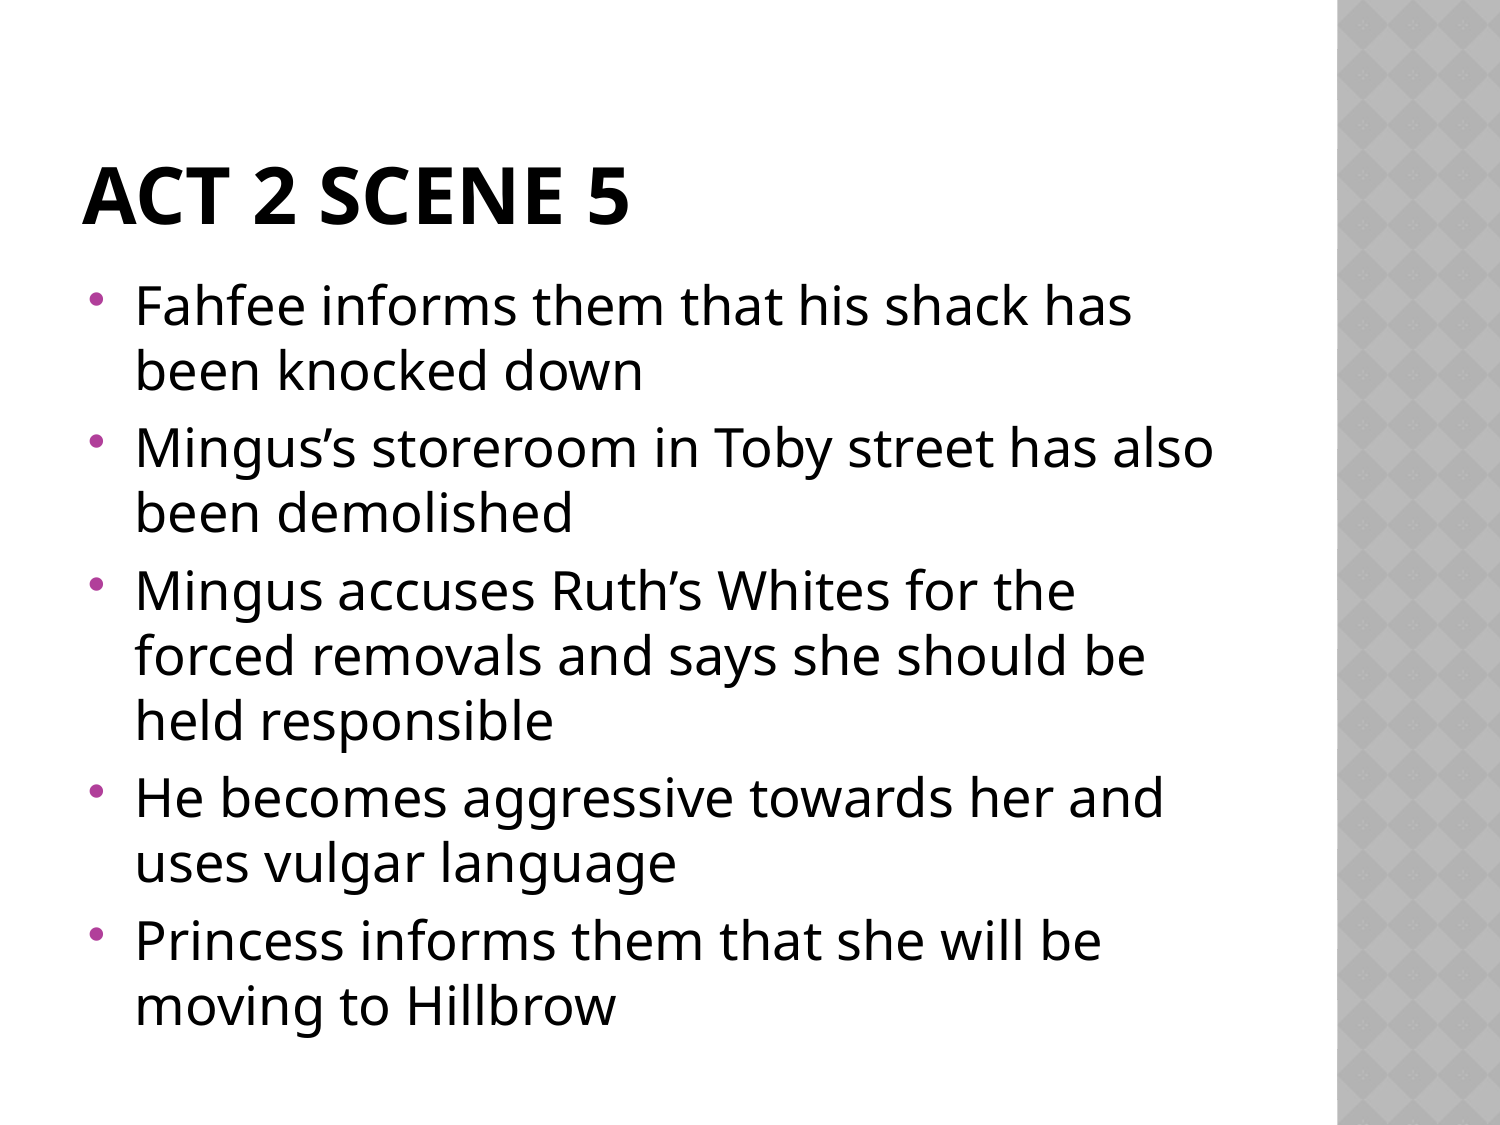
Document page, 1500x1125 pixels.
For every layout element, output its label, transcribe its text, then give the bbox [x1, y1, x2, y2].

title Act 2 scene 5 [75, 52, 1263, 240]
list Fahfee informs them that his shack has been knocked down Mingus’s storeroom in Toby street has also been demolished Mingus accuses Ruth’s Whites for the forced removals and says she should be held responsible He becomes aggressive towards her and uses vulgar language Princess informs them that she will be moving to Hillbrow [75, 264, 1263, 1059]
